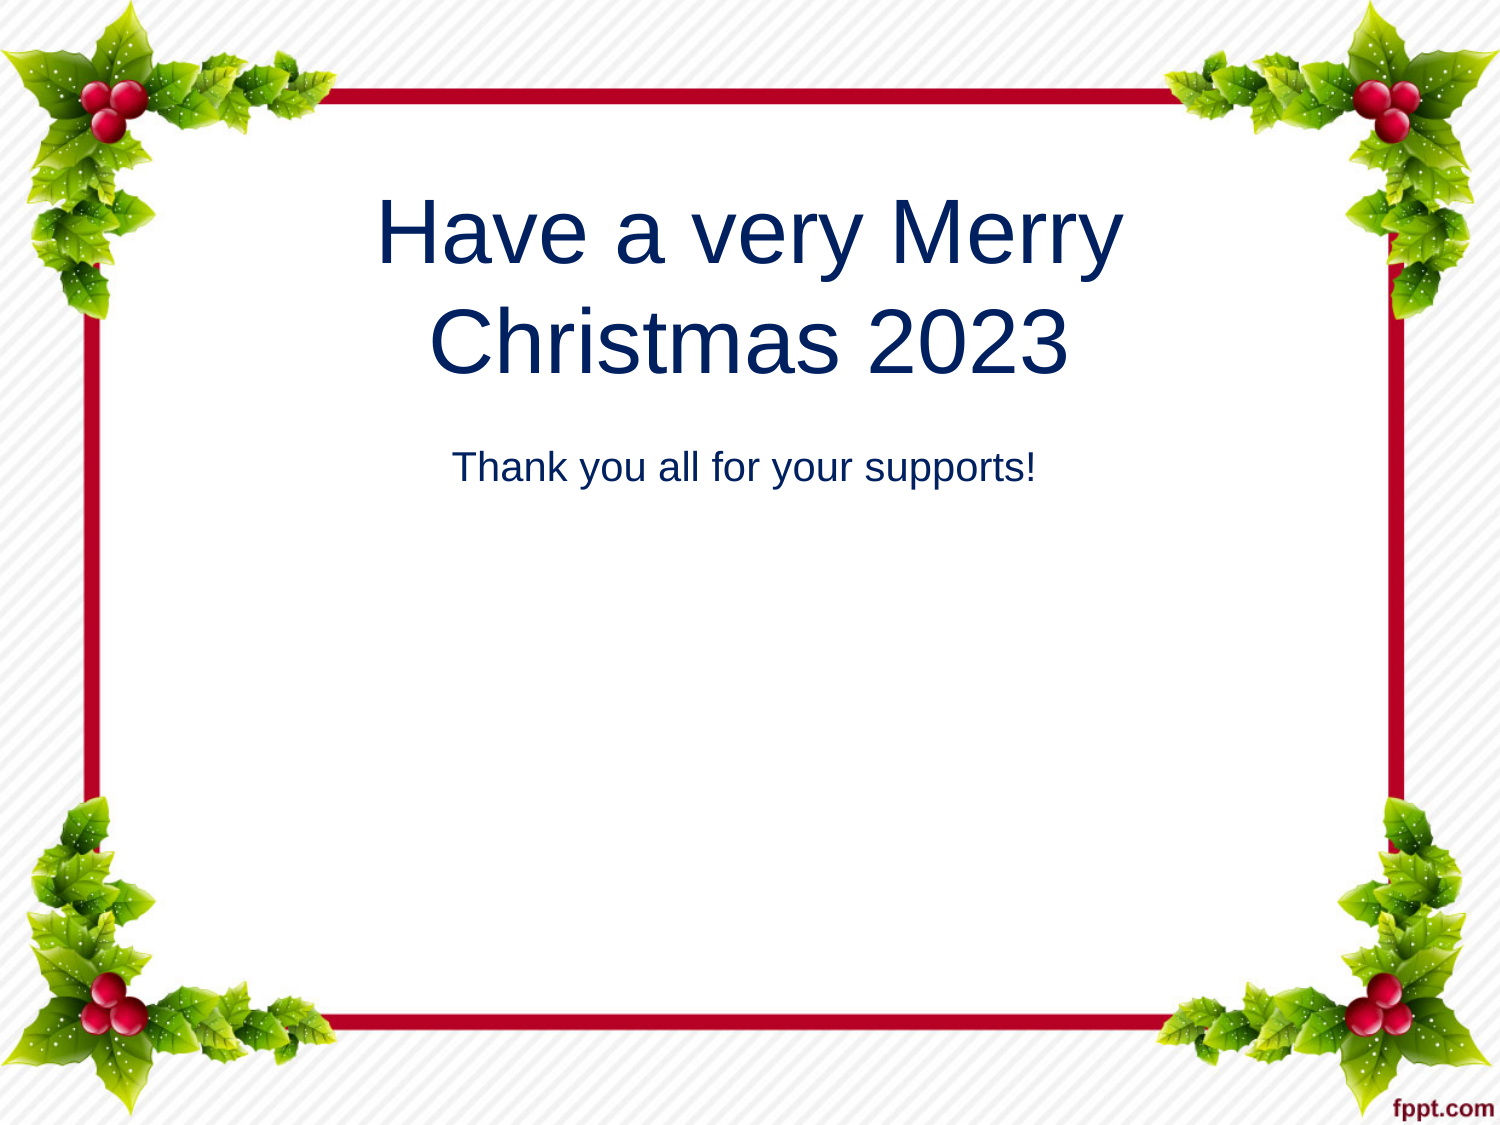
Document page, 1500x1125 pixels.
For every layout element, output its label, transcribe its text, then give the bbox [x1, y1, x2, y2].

title Have a very Merry Christmas 2023 [147, 160, 1353, 403]
picture [0, 0, 1500, 1125]
list Thank you all for your supports! [171, 432, 1329, 528]
